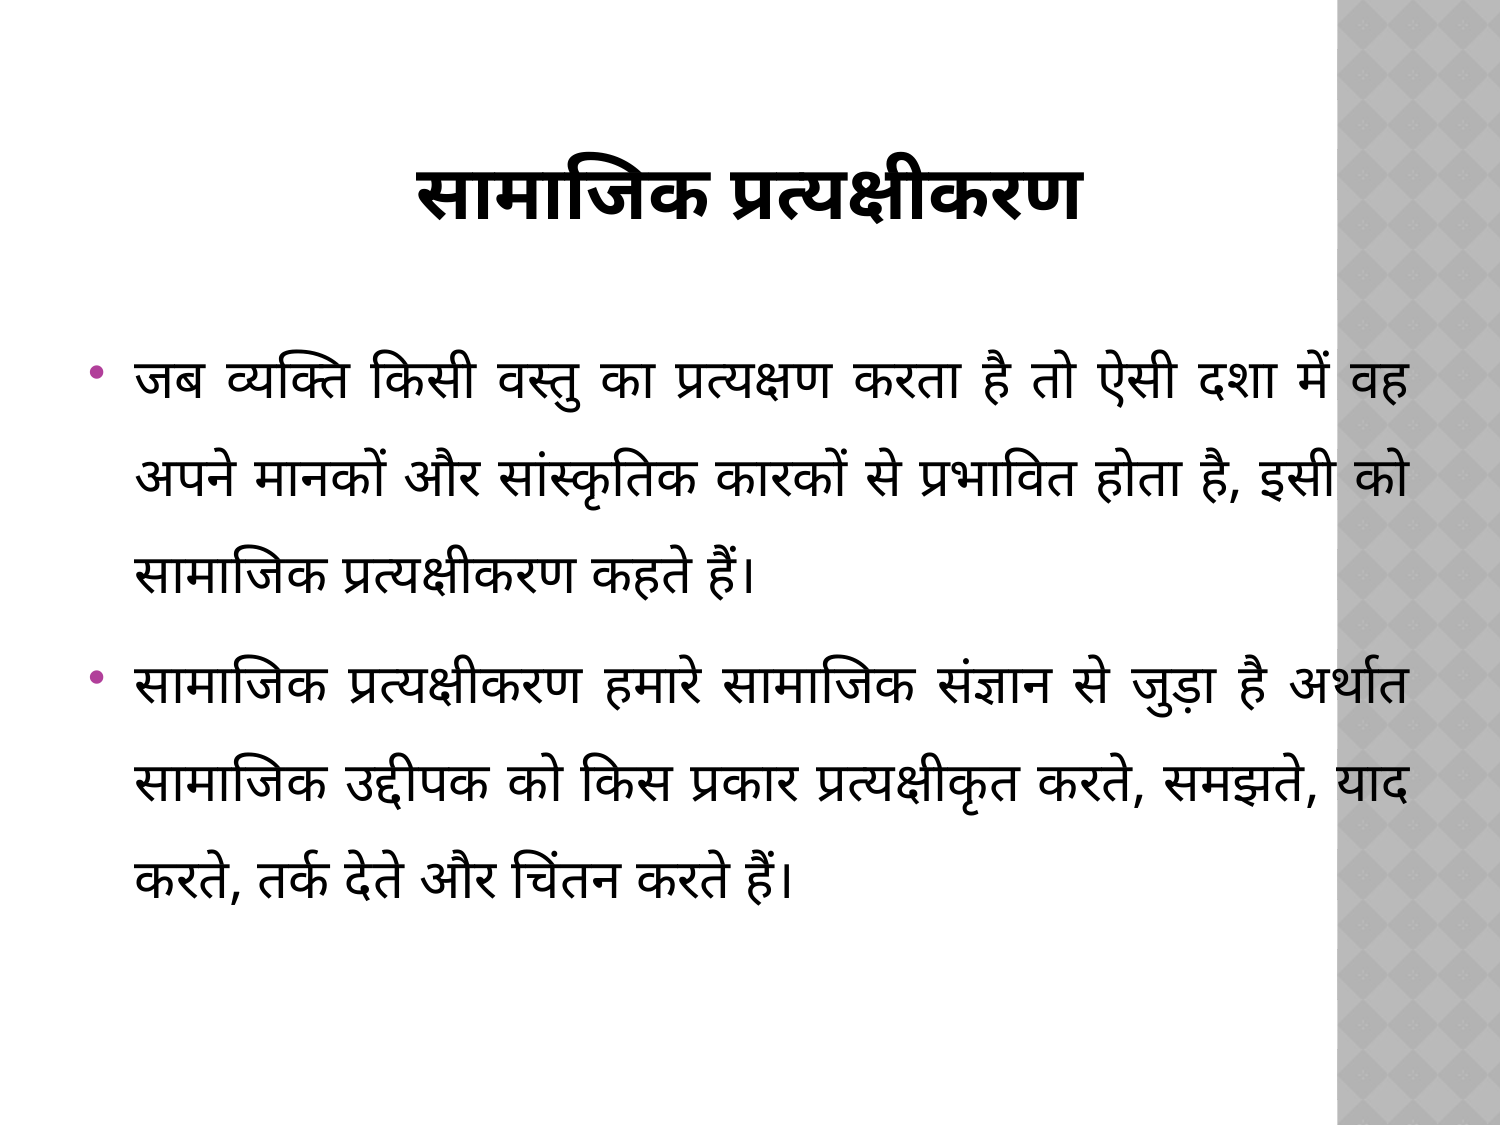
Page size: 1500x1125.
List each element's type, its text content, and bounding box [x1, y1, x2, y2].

list जब व्यक्ति किसी वस्तु का प्रत्यक्षण करता है तो ऐसी दशा में वह अपने मानकों और सांस्कृतिक कारकों से प्रभावित होता है, इसी को सामाजिक प्रत्यक्षीकरण कहते हैं। सामाजिक प्रत्यक्षीकरण हमारे सामाजिक संज्ञान से जुड़ा है अर्थात सामाजिक उद्दीपक को किस प्रकार प्रत्यक्षीकृत करते, समझते, याद करते, तर्क देते और चिंतन करते हैं। [75, 304, 1425, 997]
title सामाजिक प्रत्यक्षीकरण [46, 46, 1454, 235]
